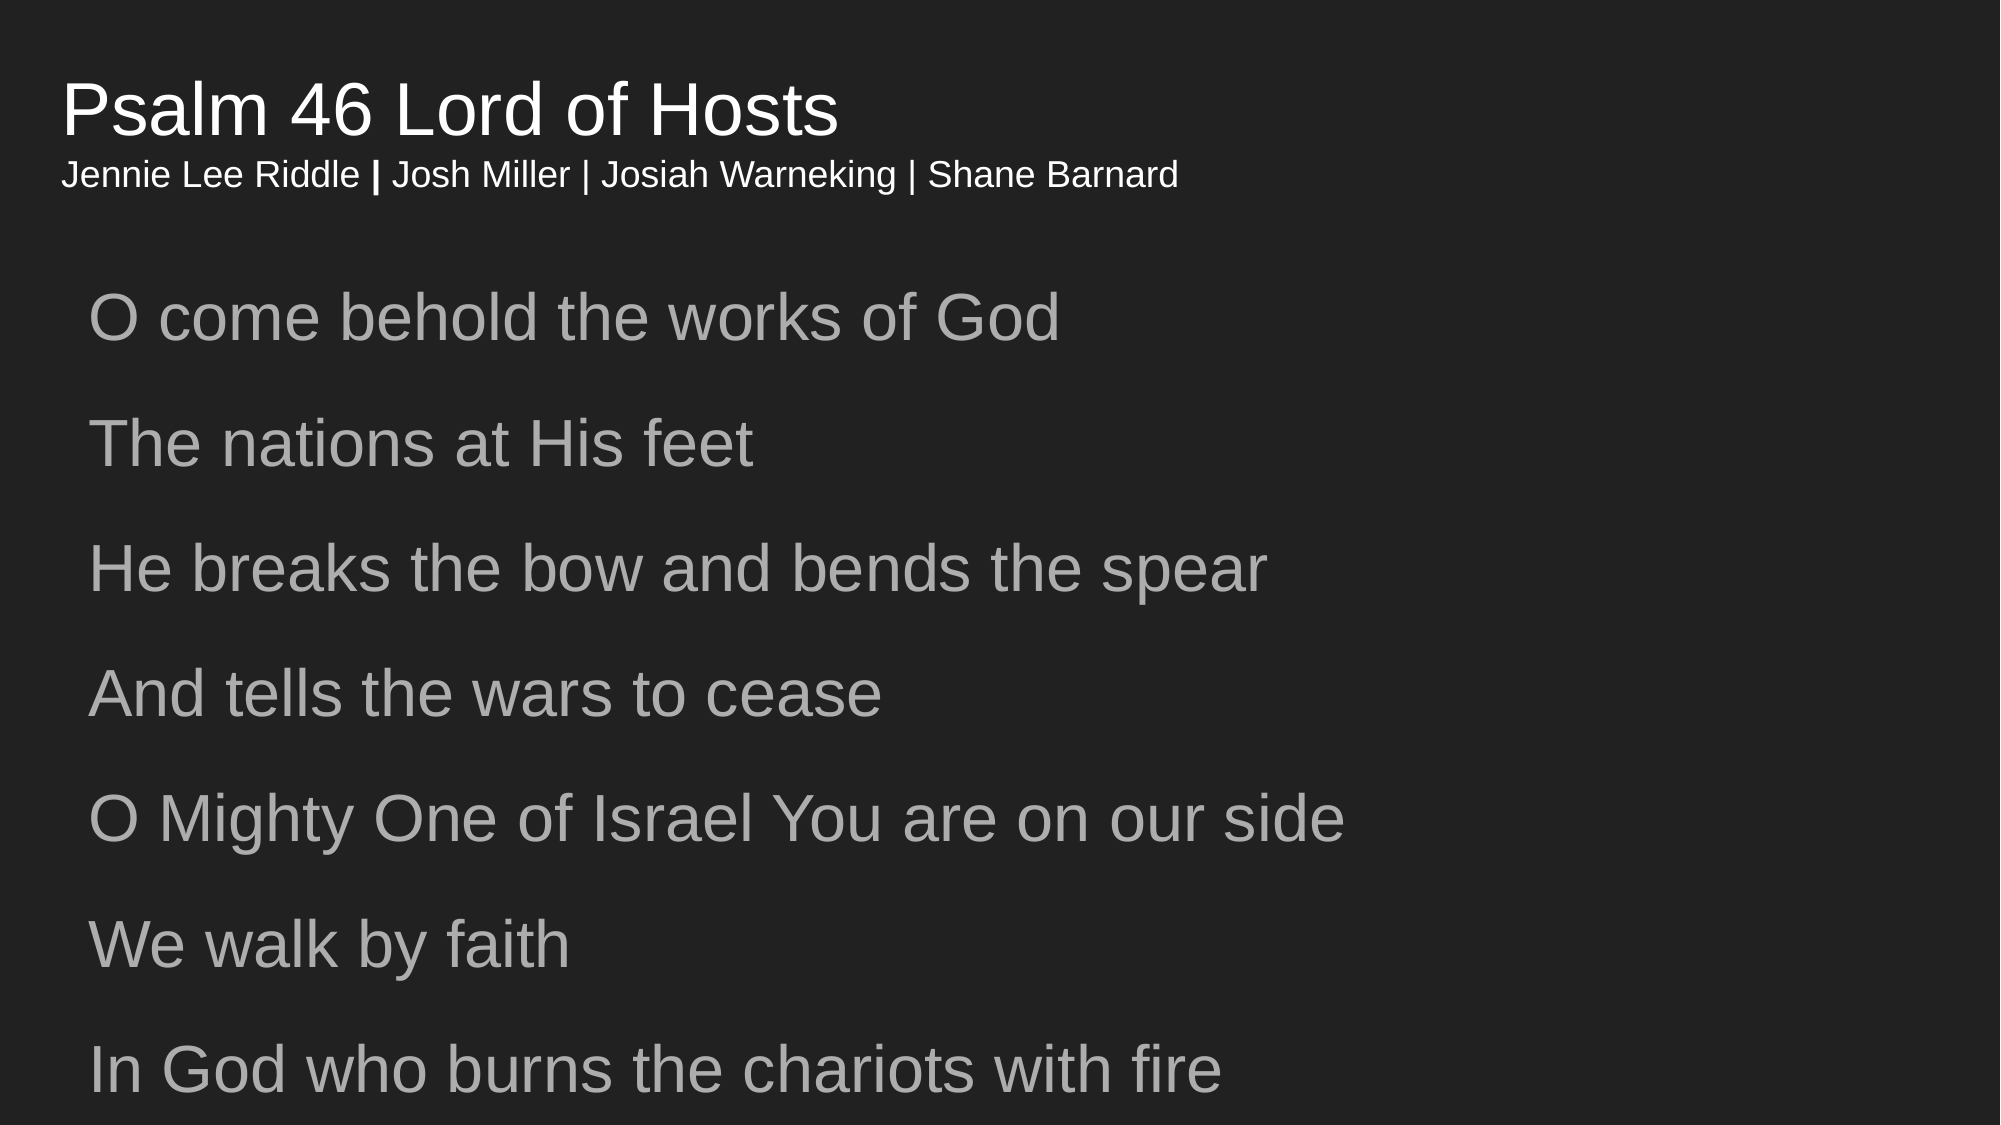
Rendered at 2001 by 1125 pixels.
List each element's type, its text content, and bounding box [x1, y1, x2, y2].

list O come behold the works of God The nations at His feet He breaks the bow and bends the spear And tells the wars to cease O Mighty One of Israel You are on our side We walk by faith In God who burns the chariots with fire [68, 242, 1932, 985]
text_box Psalm 46 Lord of Hosts Jennie Lee Riddle | Josh Miller | Josiah Warneking | Shane Barnard [41, 40, 1905, 211]
